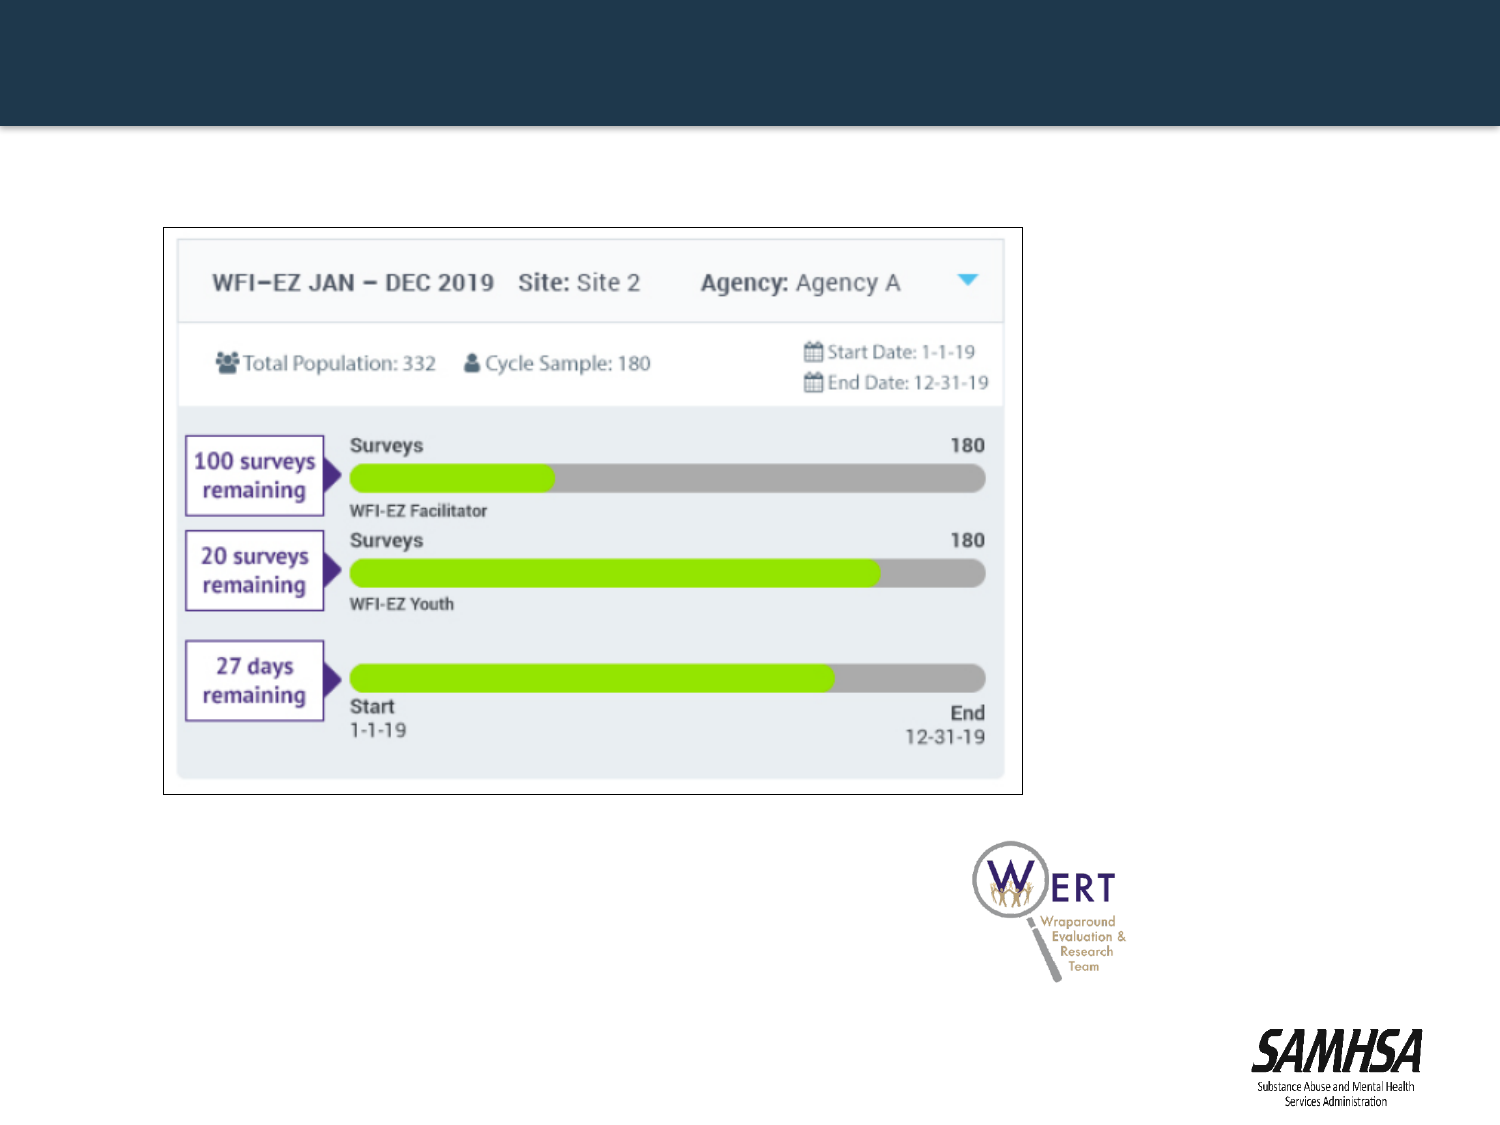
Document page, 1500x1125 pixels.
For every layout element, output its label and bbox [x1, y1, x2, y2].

picture [948, 829, 1173, 1005]
picture [1249, 1029, 1425, 1113]
list [163, 226, 1023, 796]
